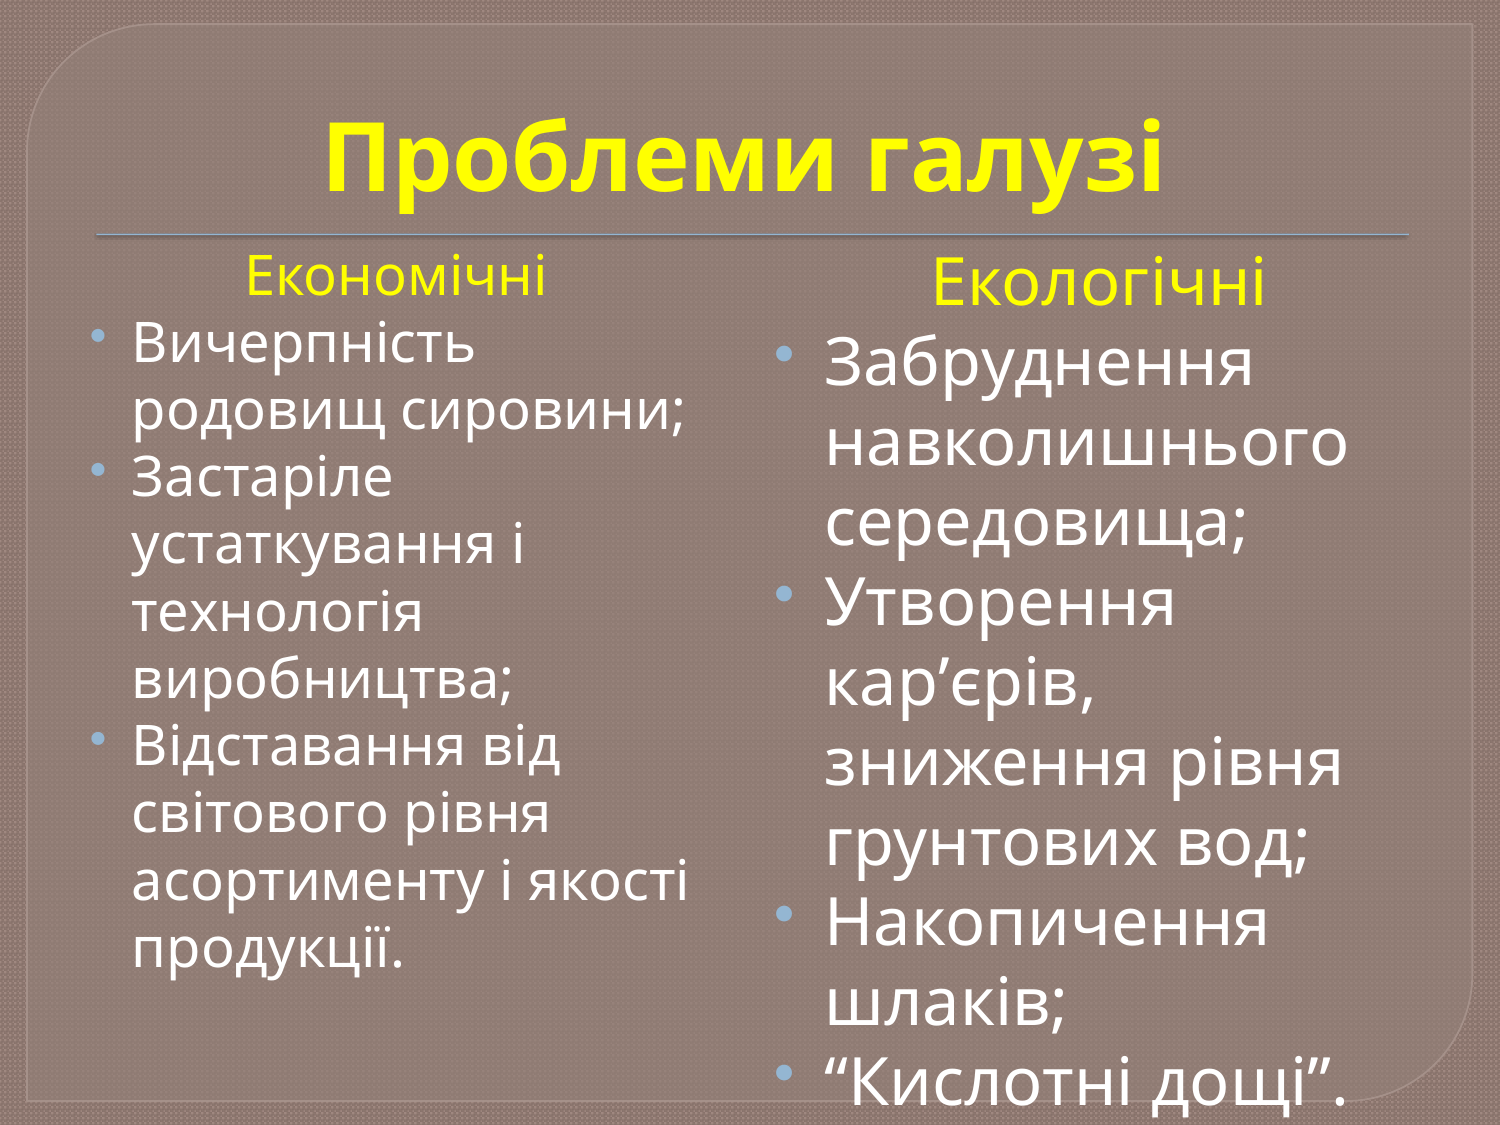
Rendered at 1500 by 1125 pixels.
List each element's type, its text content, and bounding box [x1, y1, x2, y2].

title Проблеми галузі [64, 31, 1415, 219]
list Екологічні Забруднення навколишнього середовища; Утворення кар’єрів, зниження рівня грунтових вод; Накопичення шлаків; “Кислотні дощі”. [761, 231, 1425, 970]
list Економічні Вичерпність родовищ сировини; Застаріле устаткування і технологія виробництва; Відставання від світового рівня асортименту і якості продукції. [76, 231, 716, 1000]
